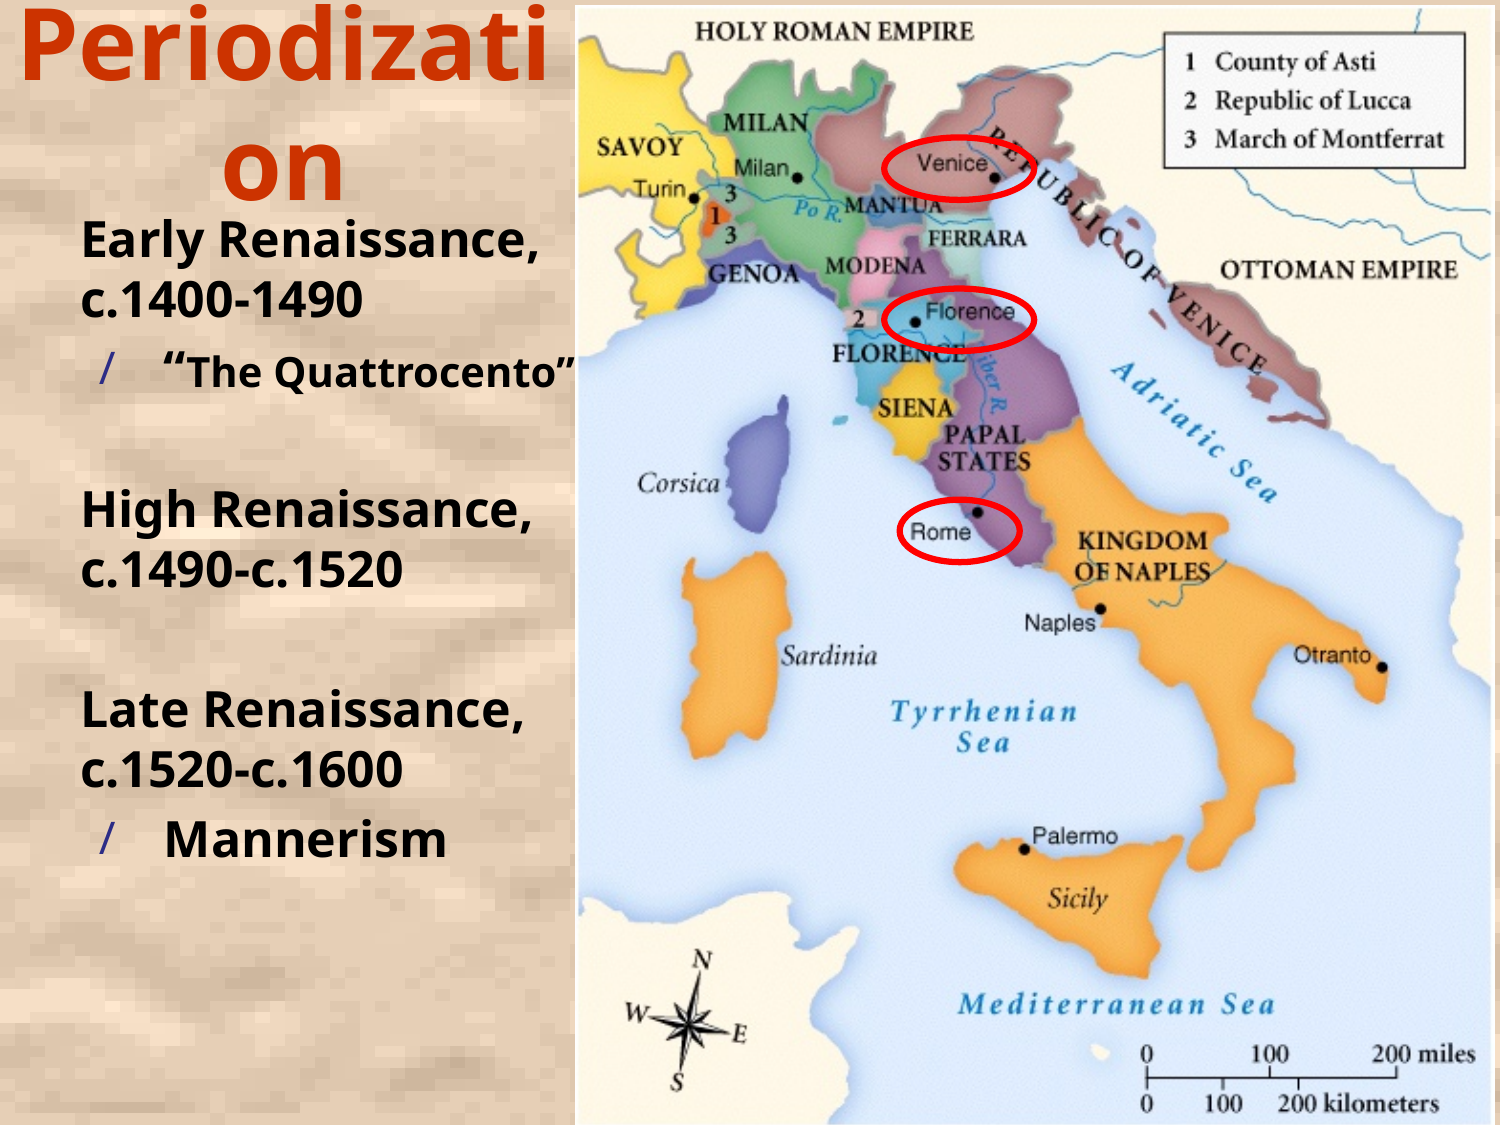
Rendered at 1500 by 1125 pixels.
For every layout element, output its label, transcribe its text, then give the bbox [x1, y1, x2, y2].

picture [0, 0, 1500, 1125]
title Periodization [0, 34, 569, 166]
list Early Renaissance, c.1400-1490 “The Quattrocento” High Renaissance, c.1490-c.1520 Late Renaissance, c.1520-c.1600 Mannerism [0, 199, 569, 813]
